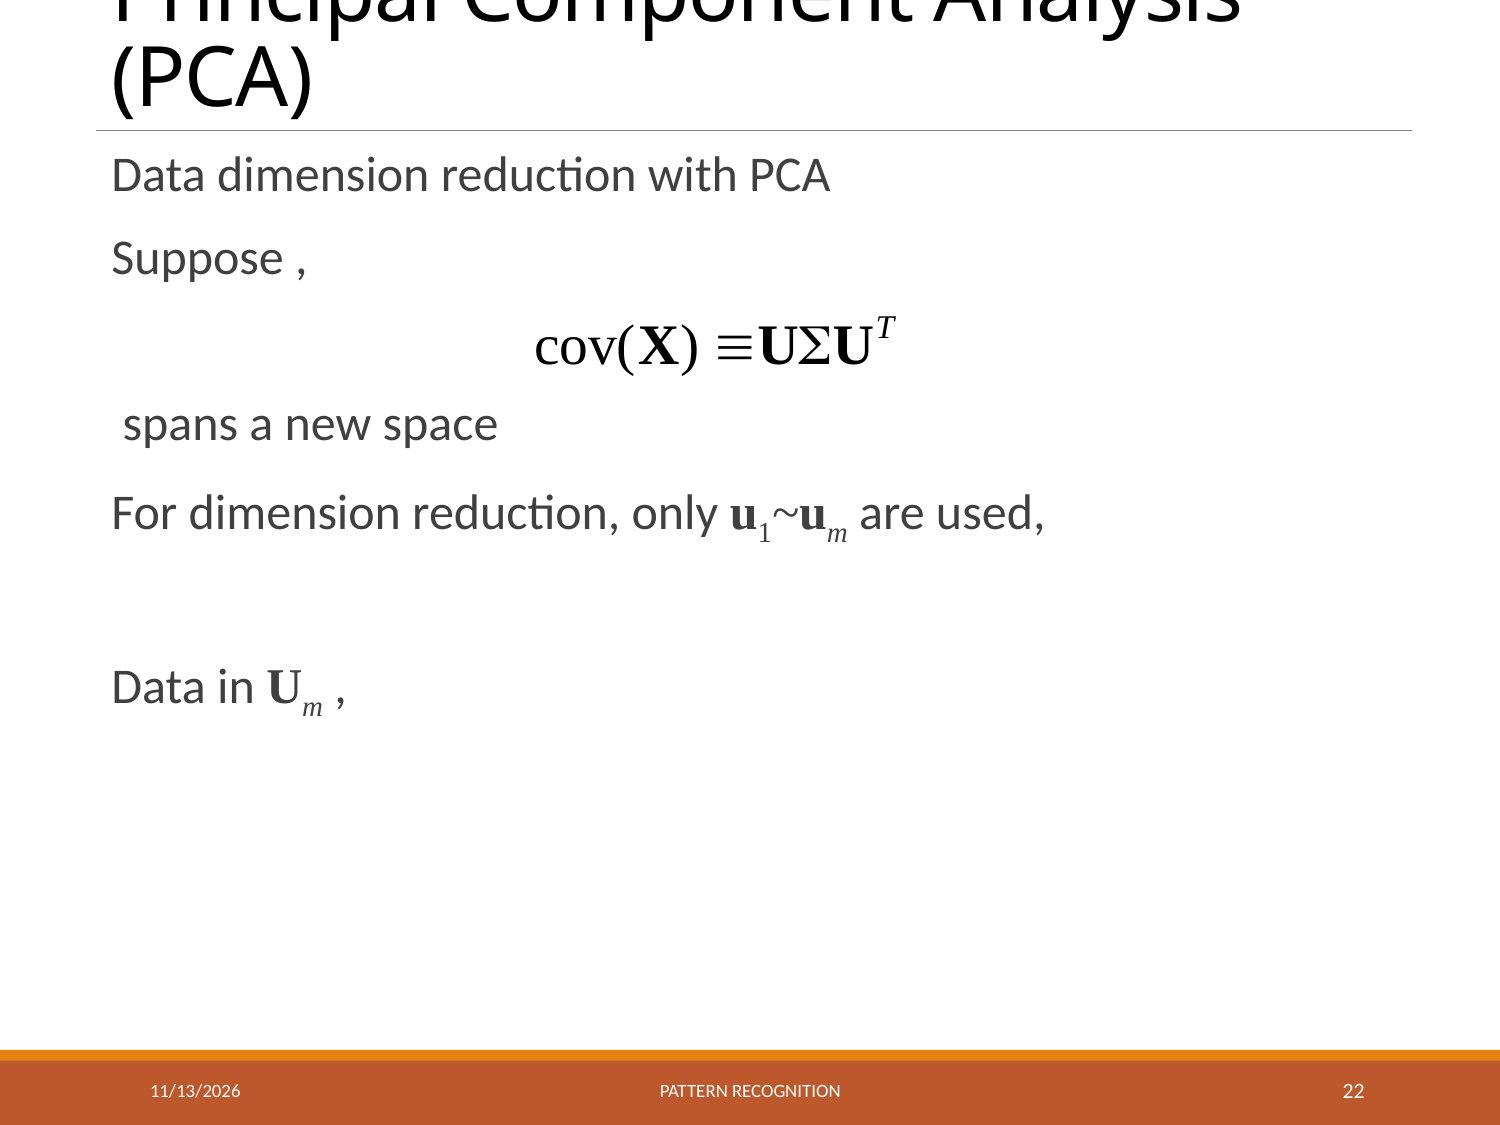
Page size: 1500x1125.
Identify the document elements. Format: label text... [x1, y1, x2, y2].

title Principal Component Analysis (PCA) [96, 19, 1413, 131]
slide_number 22 [1218, 1059, 1380, 1120]
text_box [526, 301, 911, 389]
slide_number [135, 1059, 440, 1120]
footer Pattern recognition [453, 1059, 1047, 1120]
